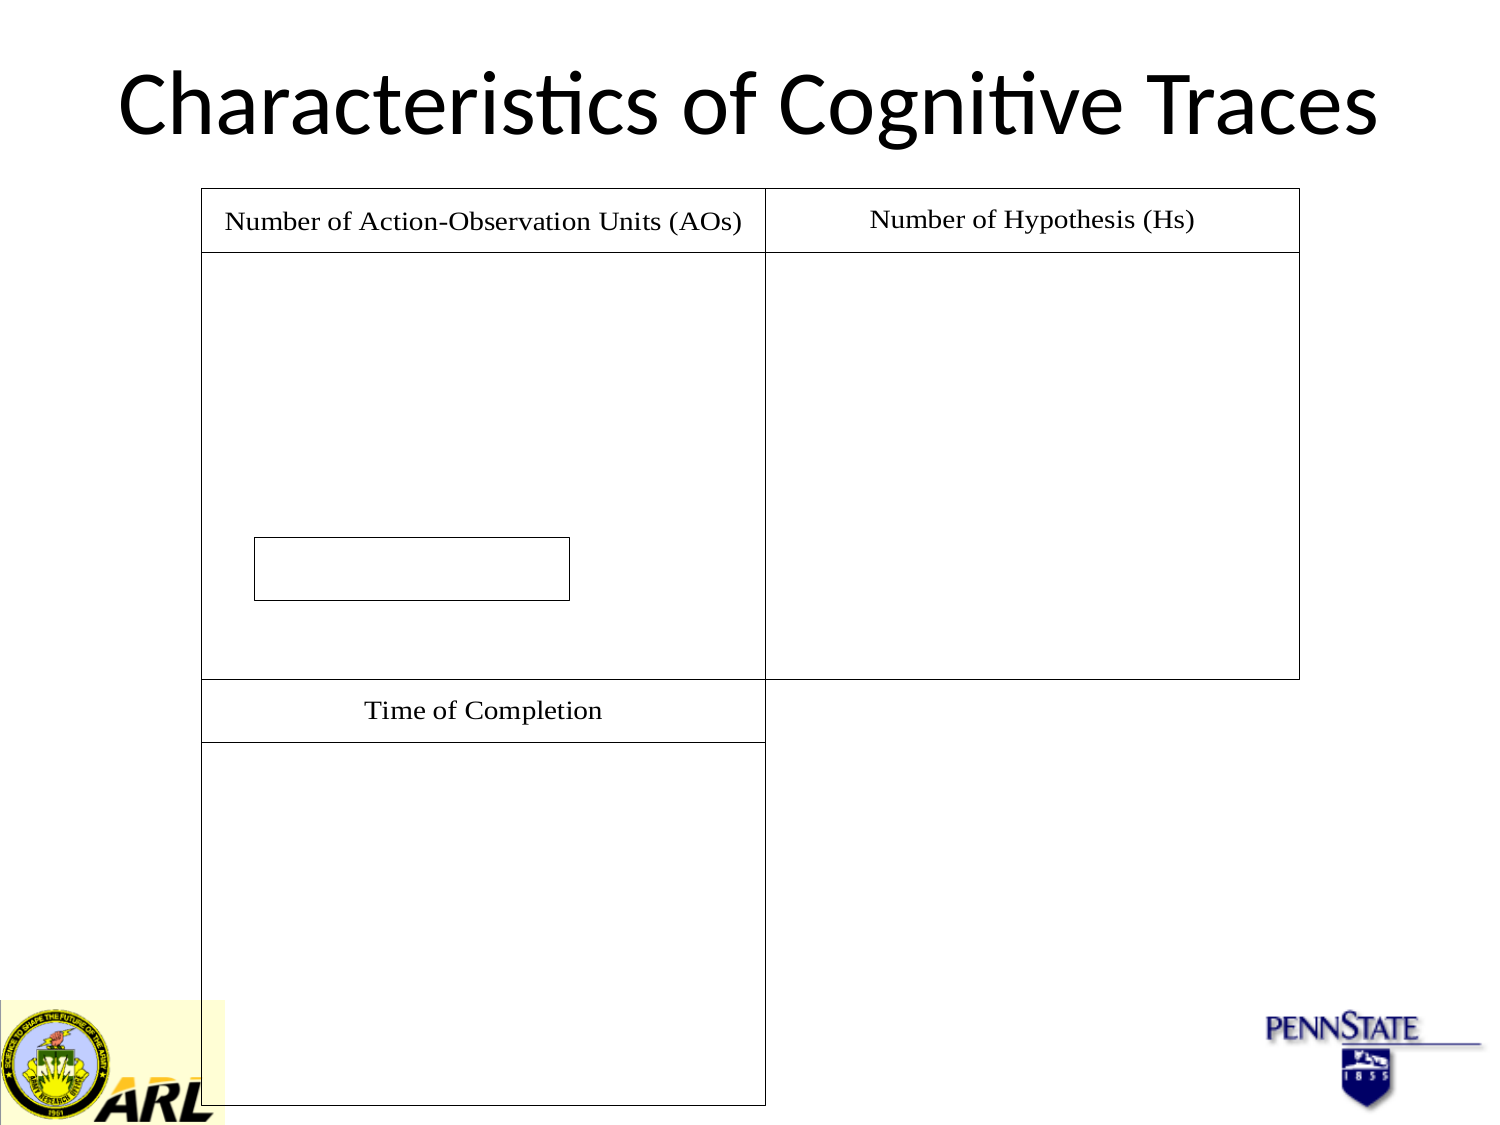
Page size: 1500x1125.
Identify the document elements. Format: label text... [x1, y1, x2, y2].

picture [0, 187, 1498, 1125]
title Characteristics of Cognitive Traces [75, 4, 1425, 192]
